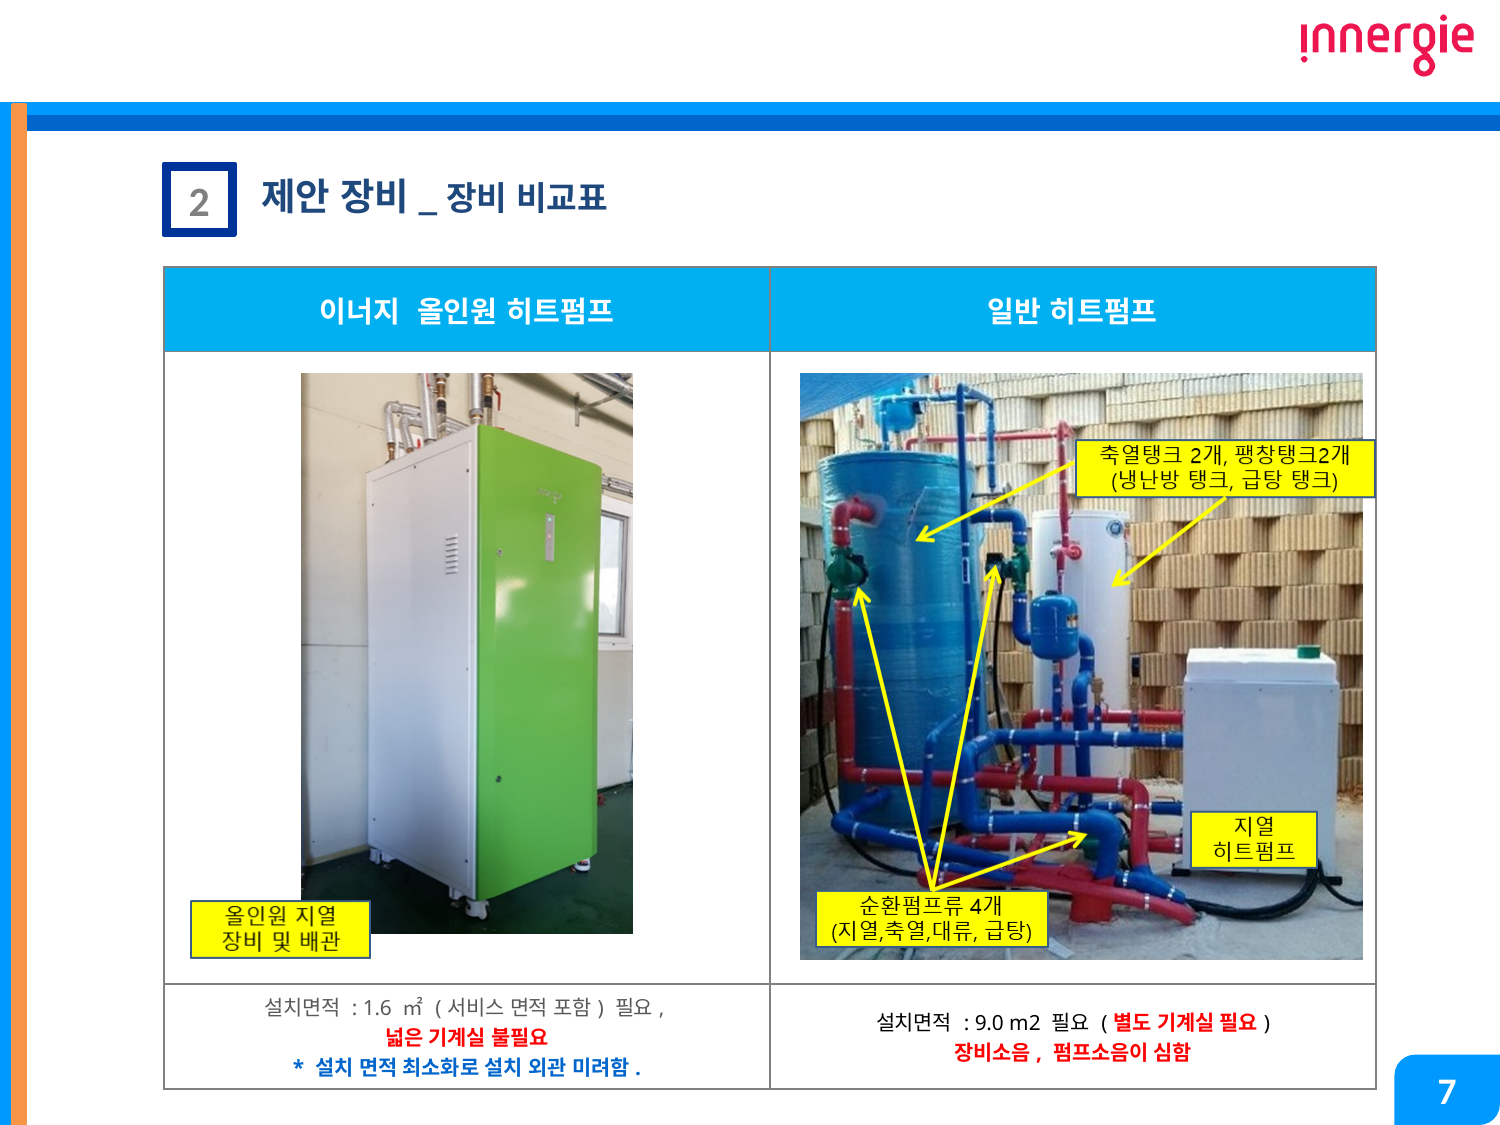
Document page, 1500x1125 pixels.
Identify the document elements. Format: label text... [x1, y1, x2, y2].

text_box 7 [1392, 1052, 1500, 1125]
text_box [0, 100, 1500, 115]
text_box [0, 104, 11, 1125]
table_cell 설치면적 : 1.6 ㎡ (서비스 면적 포함) 필요, 넓은 기계실 불필요 * 설치 면적 최소화로 설치 외관 미려함. [165, 985, 769, 1088]
text_box 제안 장비_장비 비교표 [246, 161, 727, 231]
table_header 일반 히트펌프 [771, 268, 1375, 351]
picture [1289, 11, 1477, 78]
table_cell [771, 352, 1375, 983]
table_cell [165, 352, 769, 983]
text_box [27, 115, 1500, 131]
text_box 2 [162, 162, 237, 237]
picture [190, 373, 633, 967]
table_cell 설치면적 : 9.0 m2 필요 (별도 기계실 필요) 장비소음, 펌프소음이 심함 [771, 985, 1375, 1088]
picture [799, 373, 1377, 960]
text_box [11, 103, 27, 1125]
table_header 이너지 올인원 히트펌프 [165, 268, 769, 351]
